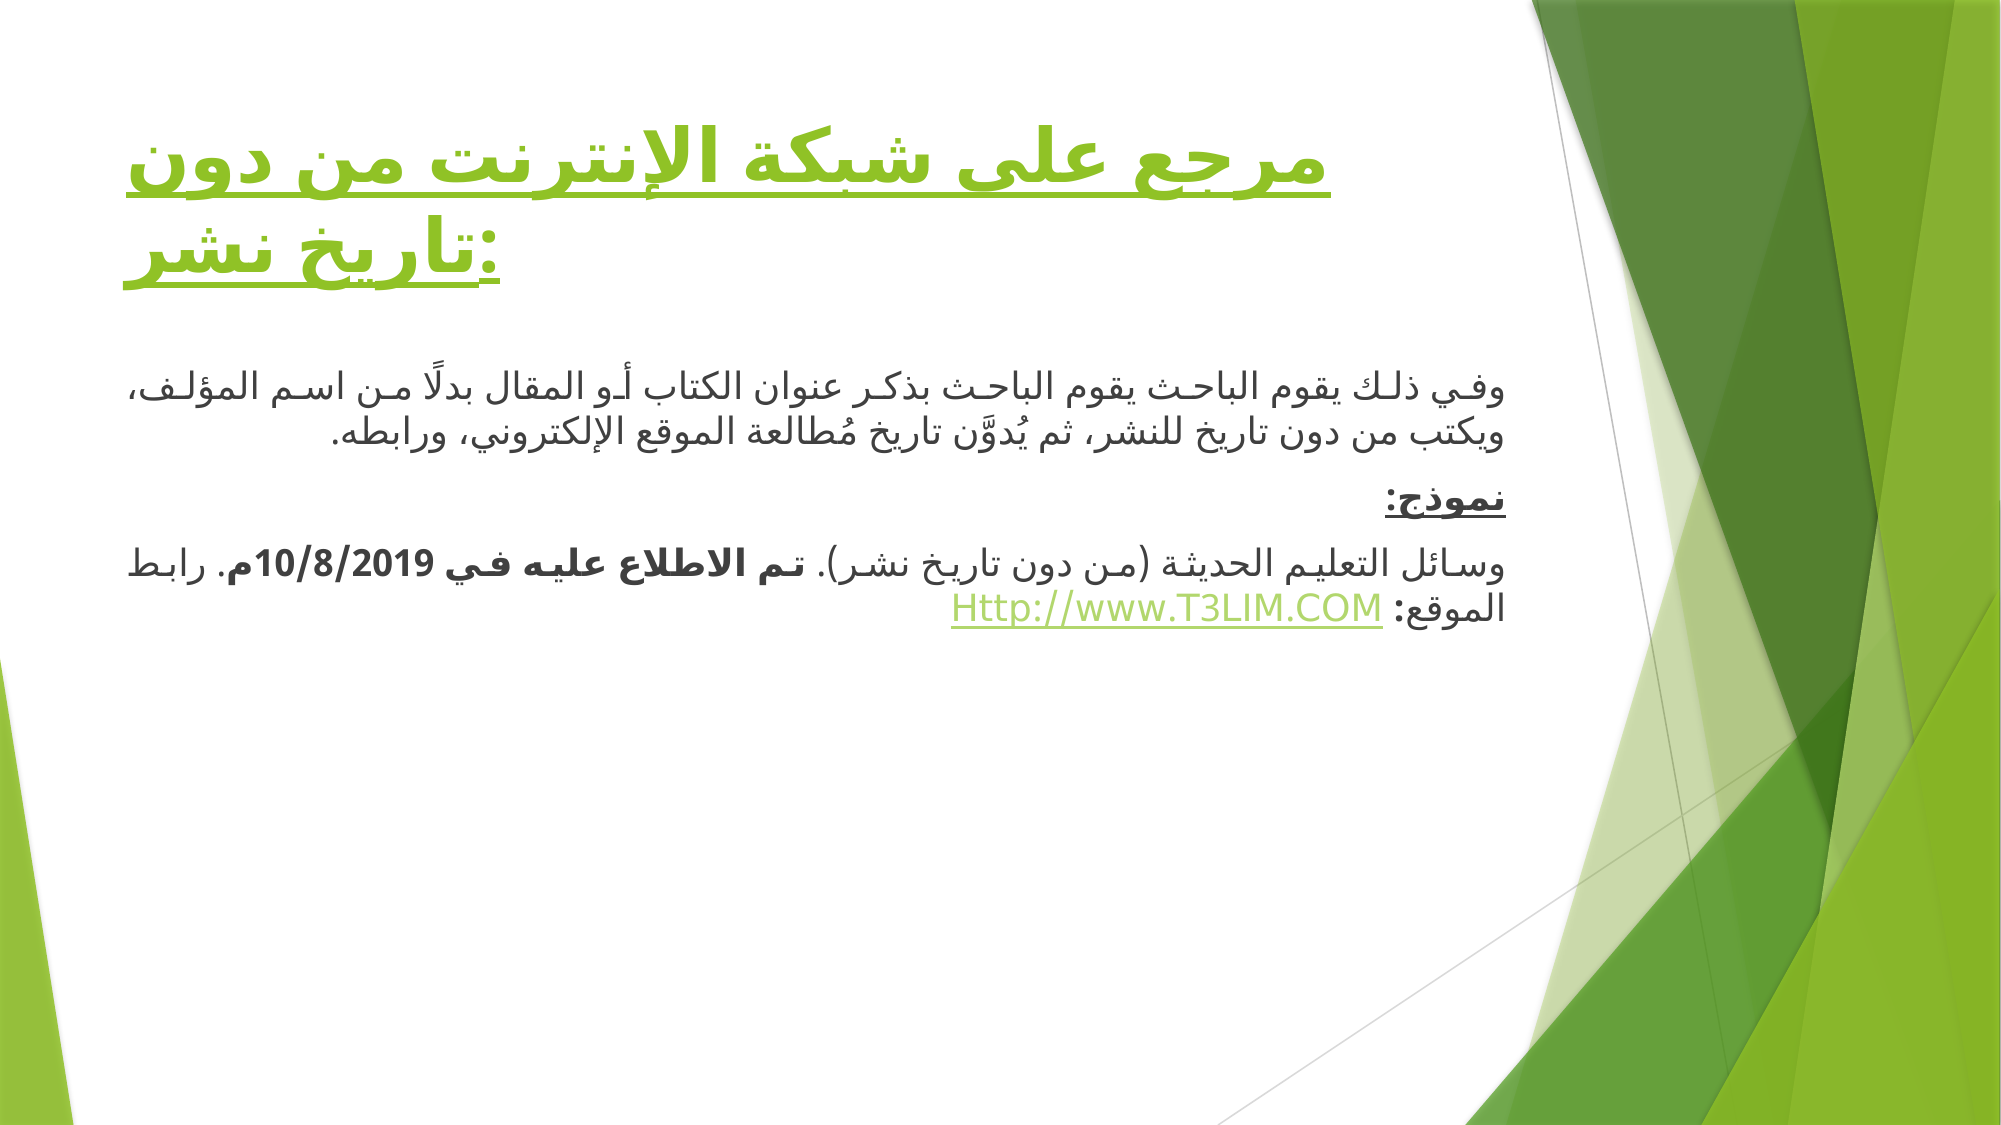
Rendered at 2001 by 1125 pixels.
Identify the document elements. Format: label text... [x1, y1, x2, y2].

title مرجع على شبكة الإنترنت من دون تاريخ نشر: [111, 99, 1522, 317]
list وفي ذلك يقوم الباحث يقوم الباحث بذكر عنوان الكتاب أو المقال بدلًا من اسم المؤلف، ويكتب من دون تاريخ للنشر، ثم يُدوَّن تاريخ مُطالعة الموقع الإلكتروني، ورابطه. نموذج: وسائل التعليم الحديثة (من دون تاريخ نشر). تم الاطلاع عليه في 10/8/2019م. رابط الموقع: Http://www.T3LIM.COM [111, 354, 1522, 992]
